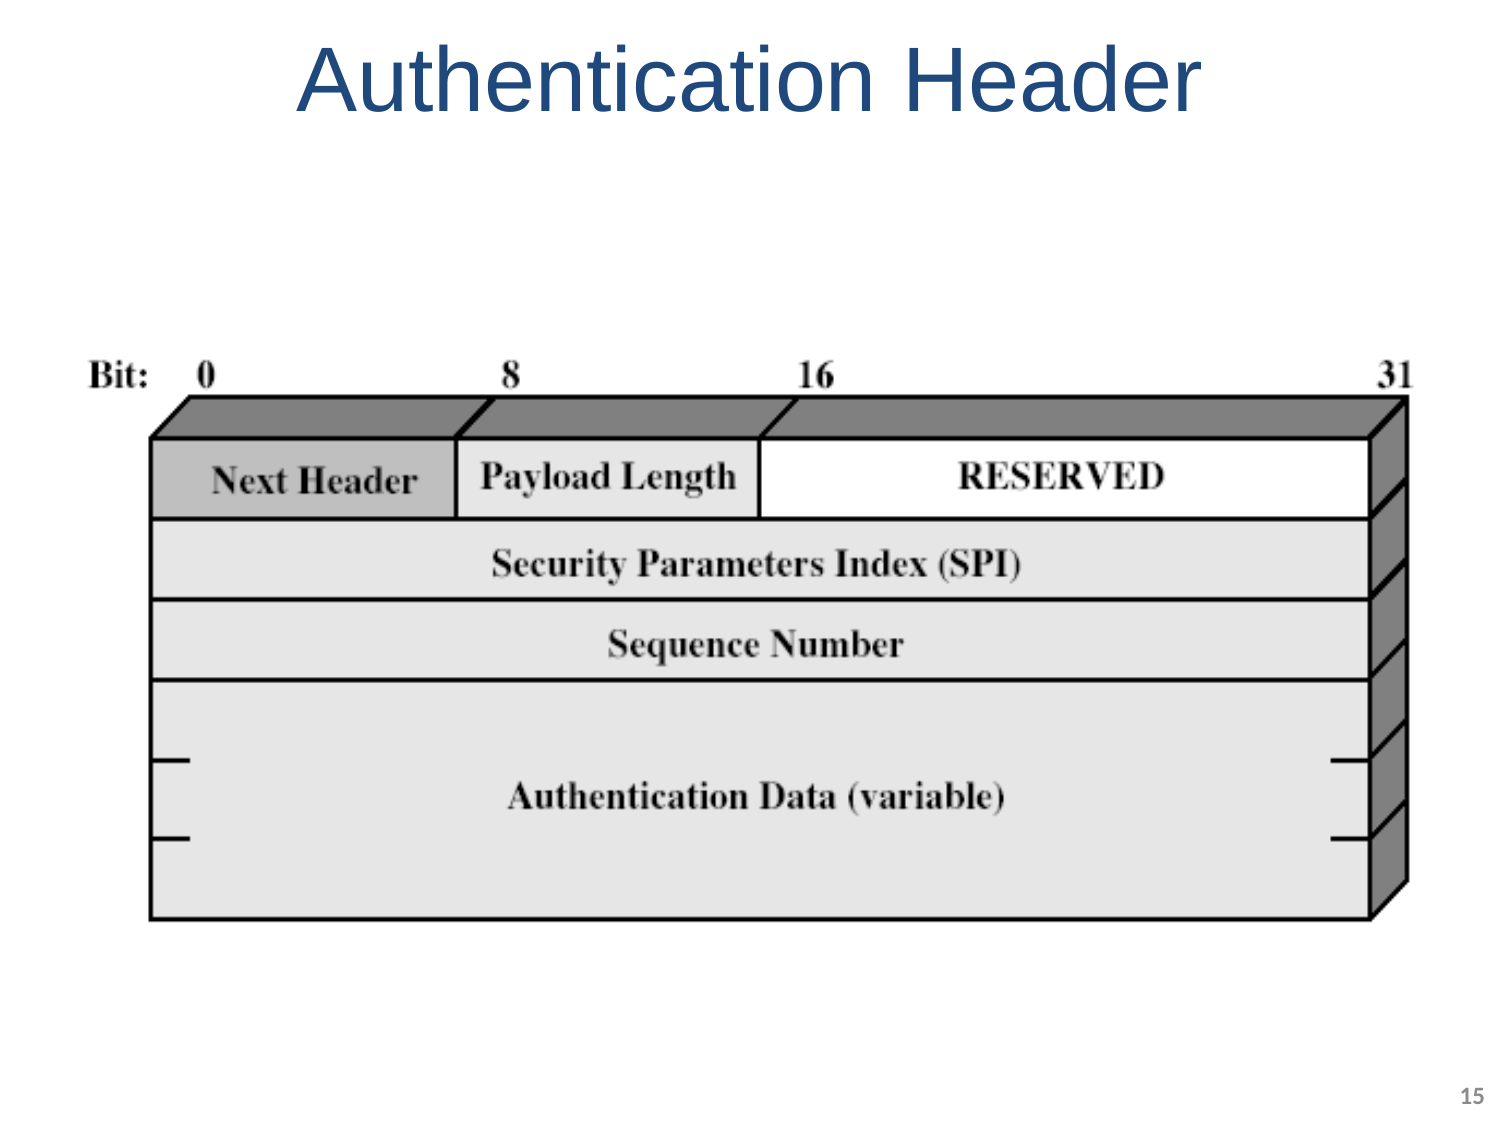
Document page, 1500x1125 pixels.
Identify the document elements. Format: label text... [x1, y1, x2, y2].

slide_number 15 [1397, 1065, 1500, 1125]
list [74, 262, 1426, 1006]
title Authentication Header [75, 0, 1425, 150]
